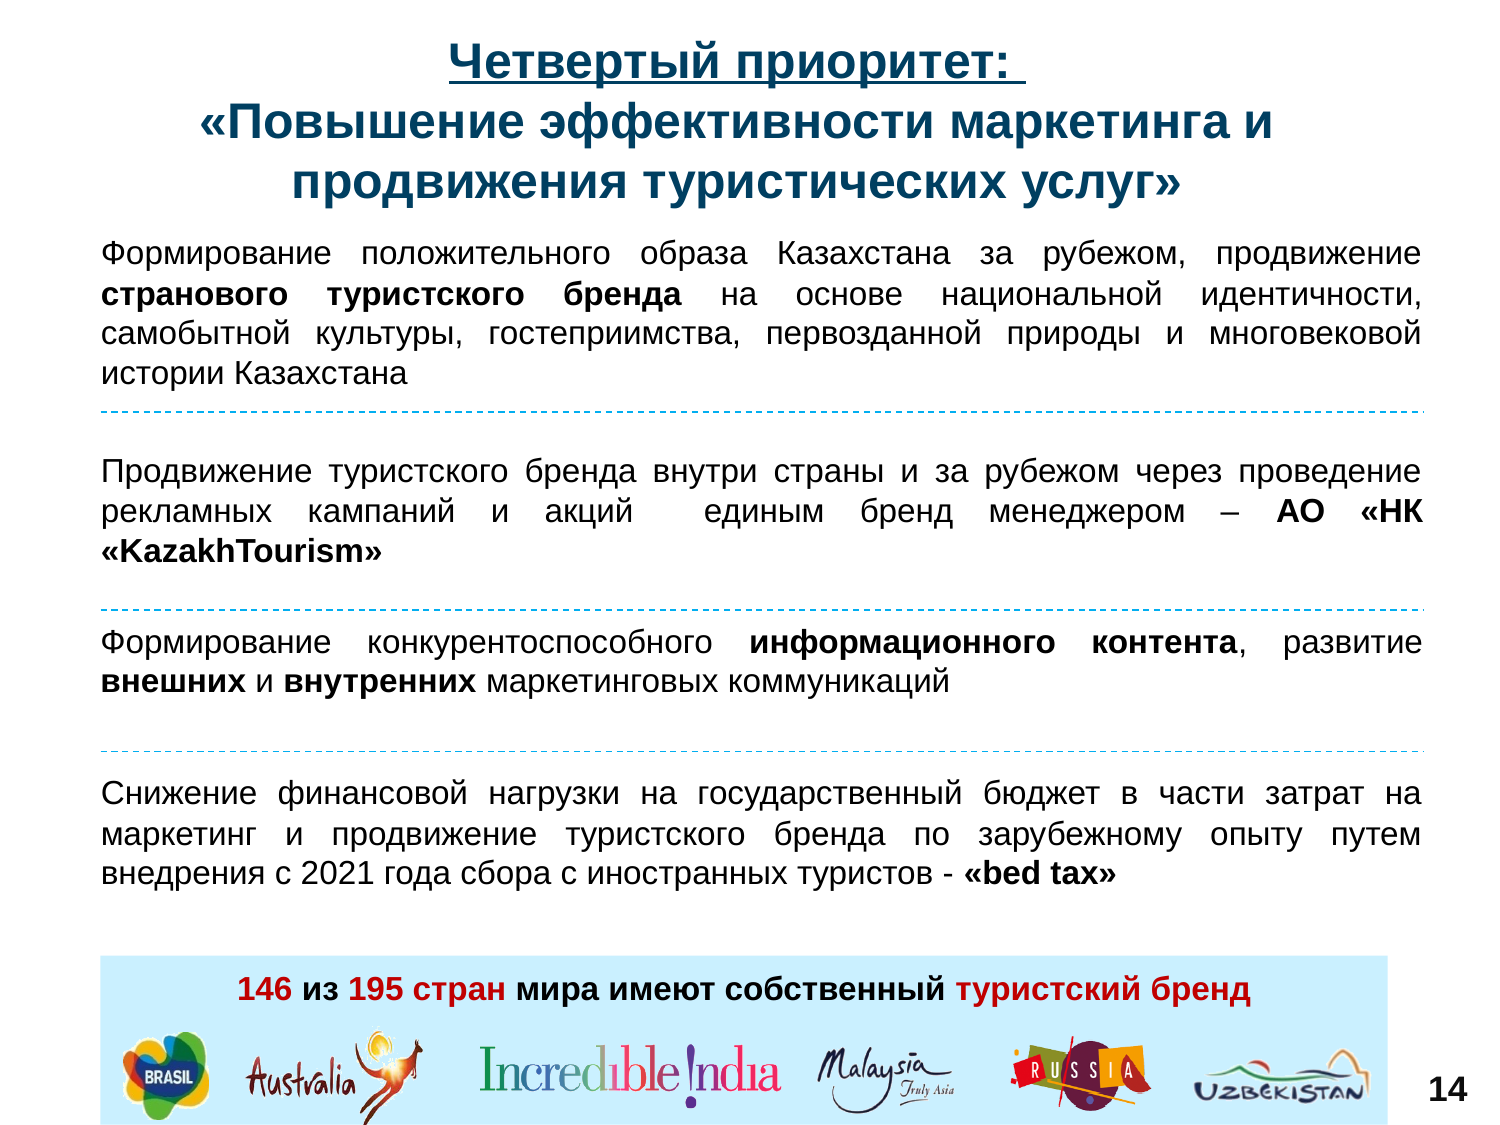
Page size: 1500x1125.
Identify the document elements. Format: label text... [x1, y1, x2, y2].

text_box 14 [1404, 1058, 1492, 1116]
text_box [123, 1022, 1372, 1125]
text_box 146 из 195 стран мира имеют собственный туристский бренд [98, 953, 1390, 1125]
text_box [100, 231, 1424, 894]
text_box Четвертый приоритет: «Повышение эффективности маркетинга и продвижения туристических услуг» [76, 28, 1399, 78]
